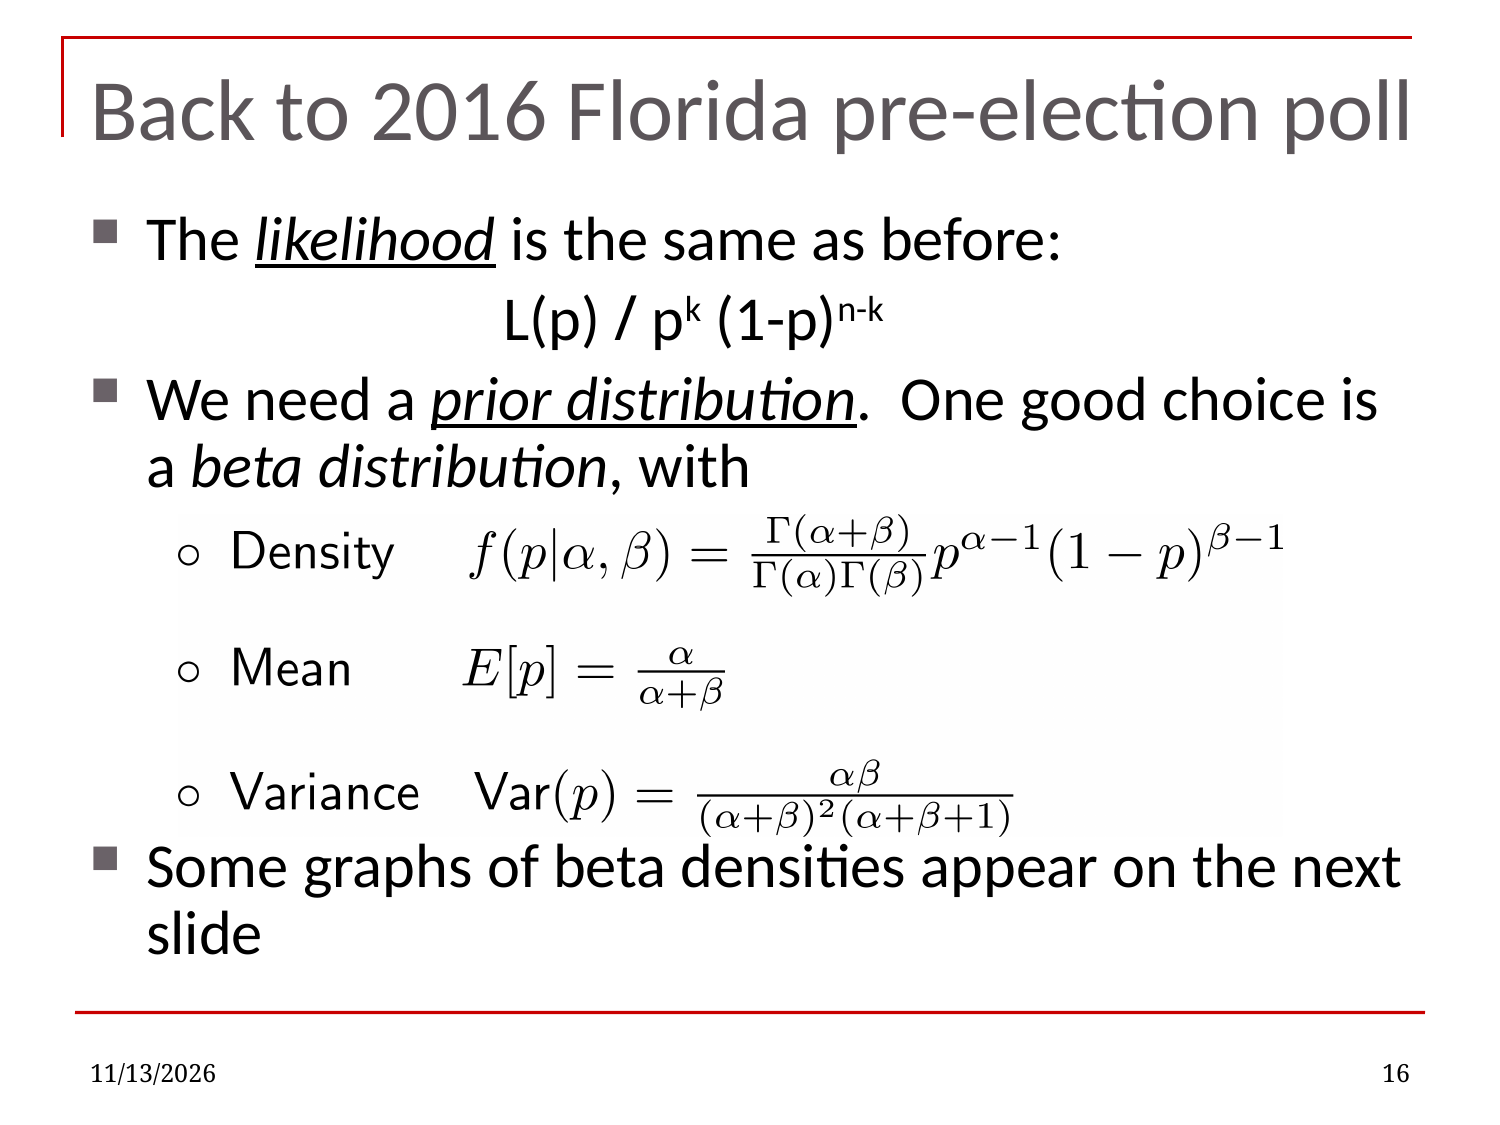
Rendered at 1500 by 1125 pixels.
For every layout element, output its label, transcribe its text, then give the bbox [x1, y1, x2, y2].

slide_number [75, 1024, 425, 1100]
slide_number 16 [1074, 1024, 1425, 1100]
picture [178, 513, 1283, 837]
list The likelihood is the same as before: L(p) / pk (1-p)n-k We need a prior distribution. One good choice is a beta distribution, with Some graphs of beta densities appear on the next slide [75, 198, 1425, 1006]
title Back to 2016 Florida pre-election poll [75, 45, 1500, 233]
